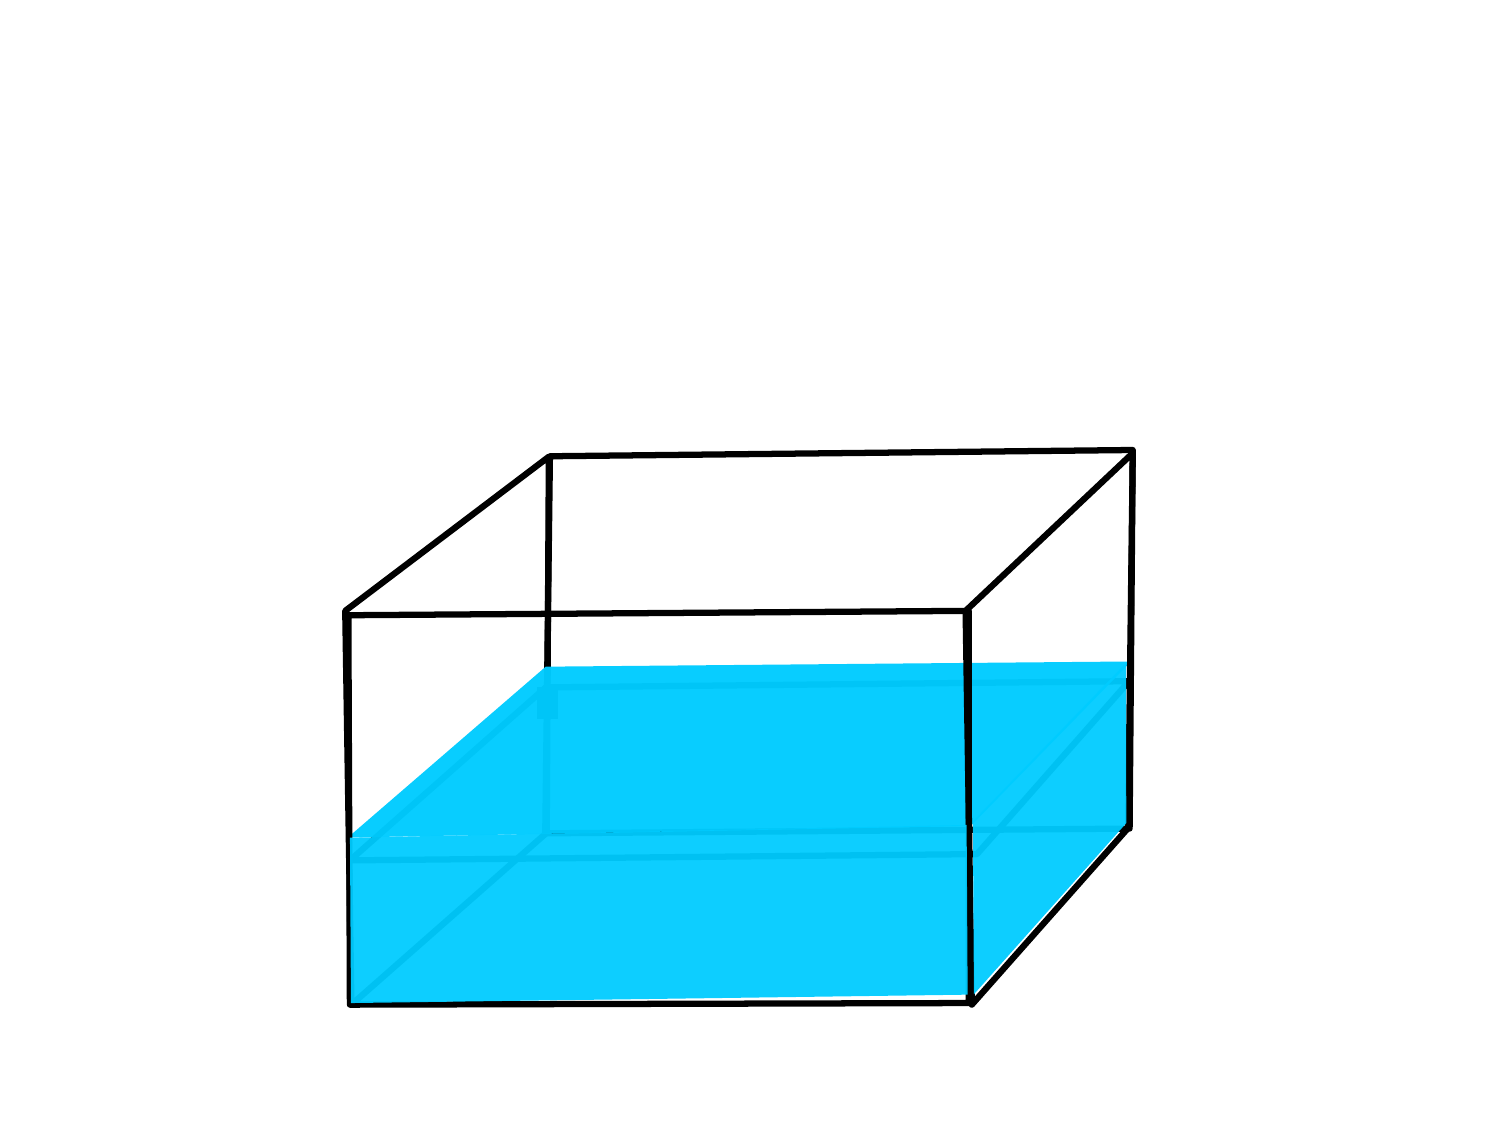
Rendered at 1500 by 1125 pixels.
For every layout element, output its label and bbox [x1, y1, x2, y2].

text_box [348, 610, 969, 1005]
text_box [345, 456, 549, 836]
text_box [547, 450, 1133, 613]
text_box [349, 824, 968, 1004]
text_box [965, 453, 1133, 1005]
text_box [972, 663, 1127, 995]
